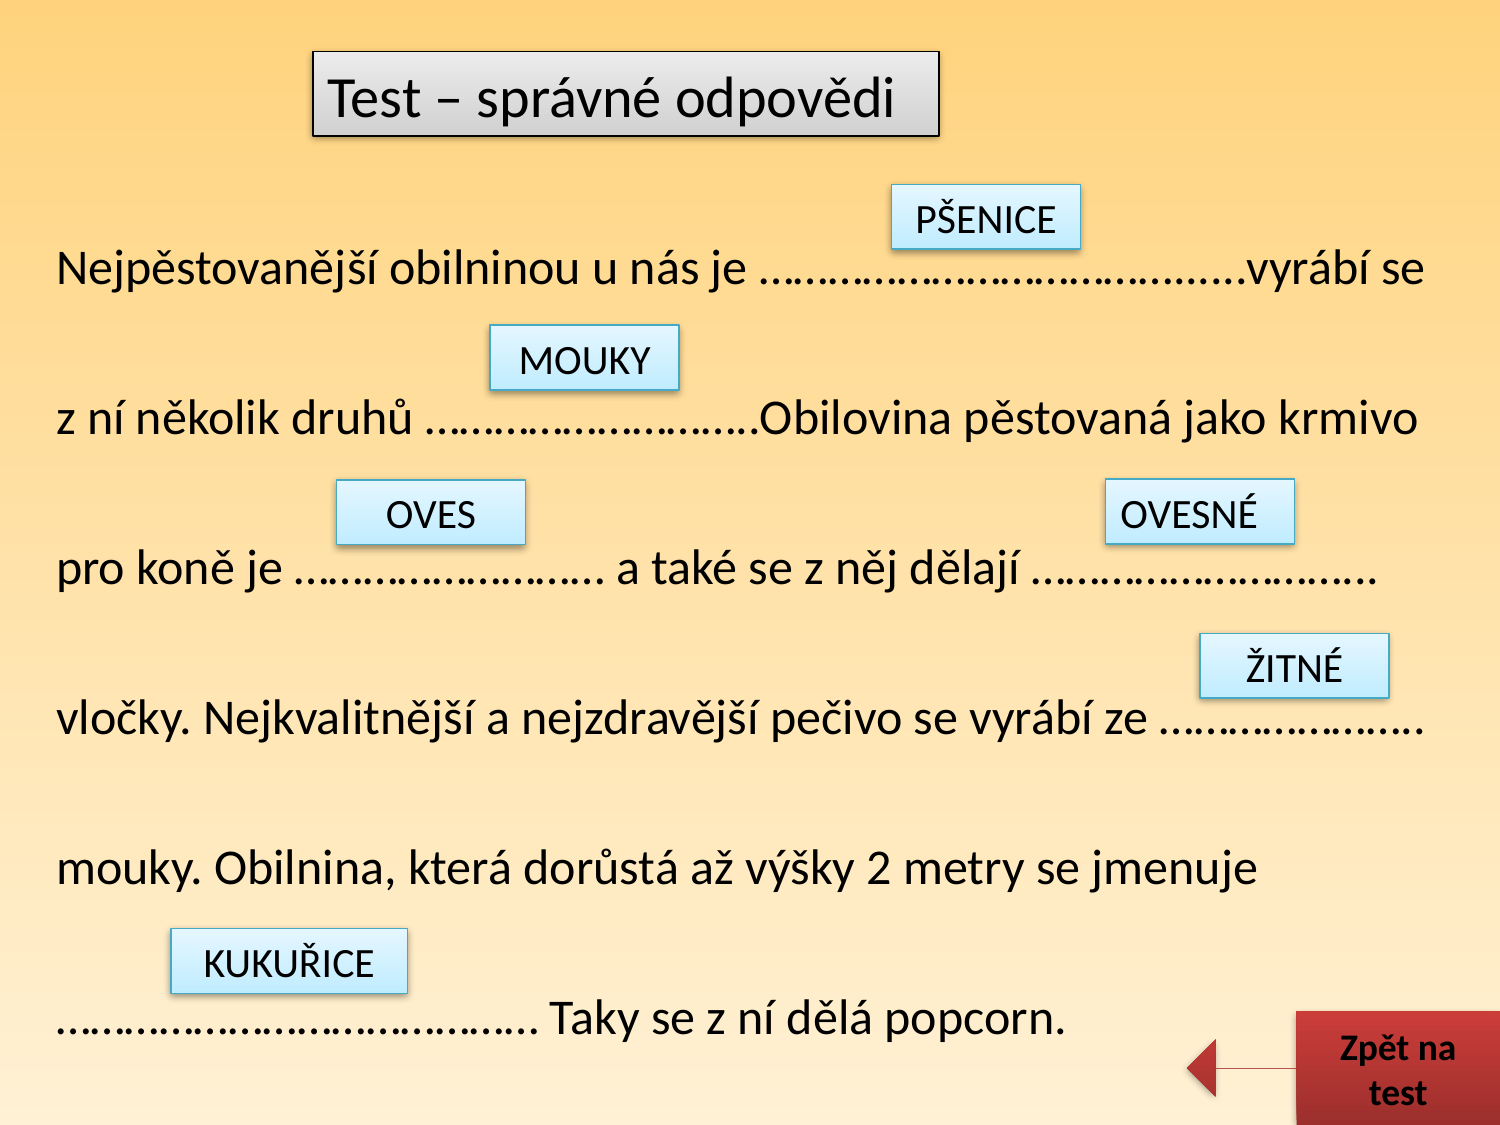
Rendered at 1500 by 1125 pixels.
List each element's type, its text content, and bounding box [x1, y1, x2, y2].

text_box PŠENICE [891, 184, 1081, 250]
text_box Nejpěstovanější obilninou u nás je ………………………………......vyrábí se z ní několik druhů ………………………..Obilovina pěstovaná jako krmivo pro koně je ……………………… a také se z něj dělají ………………………... vločky. Nejkvalitnější a nejzdravější pečivo se vyrábí ze ………………….. mouky. Obilnina, která dorůstá až výšky 2 metry se jmenuje …………………………………… Taky se z ní dělá popcorn. [41, 137, 1471, 1052]
text_box Test – správné odpovědi [312, 51, 940, 137]
text_box OVES [336, 479, 526, 545]
text_box MOUKY [489, 324, 680, 391]
text_box ŽITNÉ [1199, 633, 1390, 699]
text_box OVESNÉ [1105, 478, 1295, 545]
text_box Zpět na test [1187, 1011, 1500, 1125]
text_box KUKUŘICE [170, 928, 408, 994]
